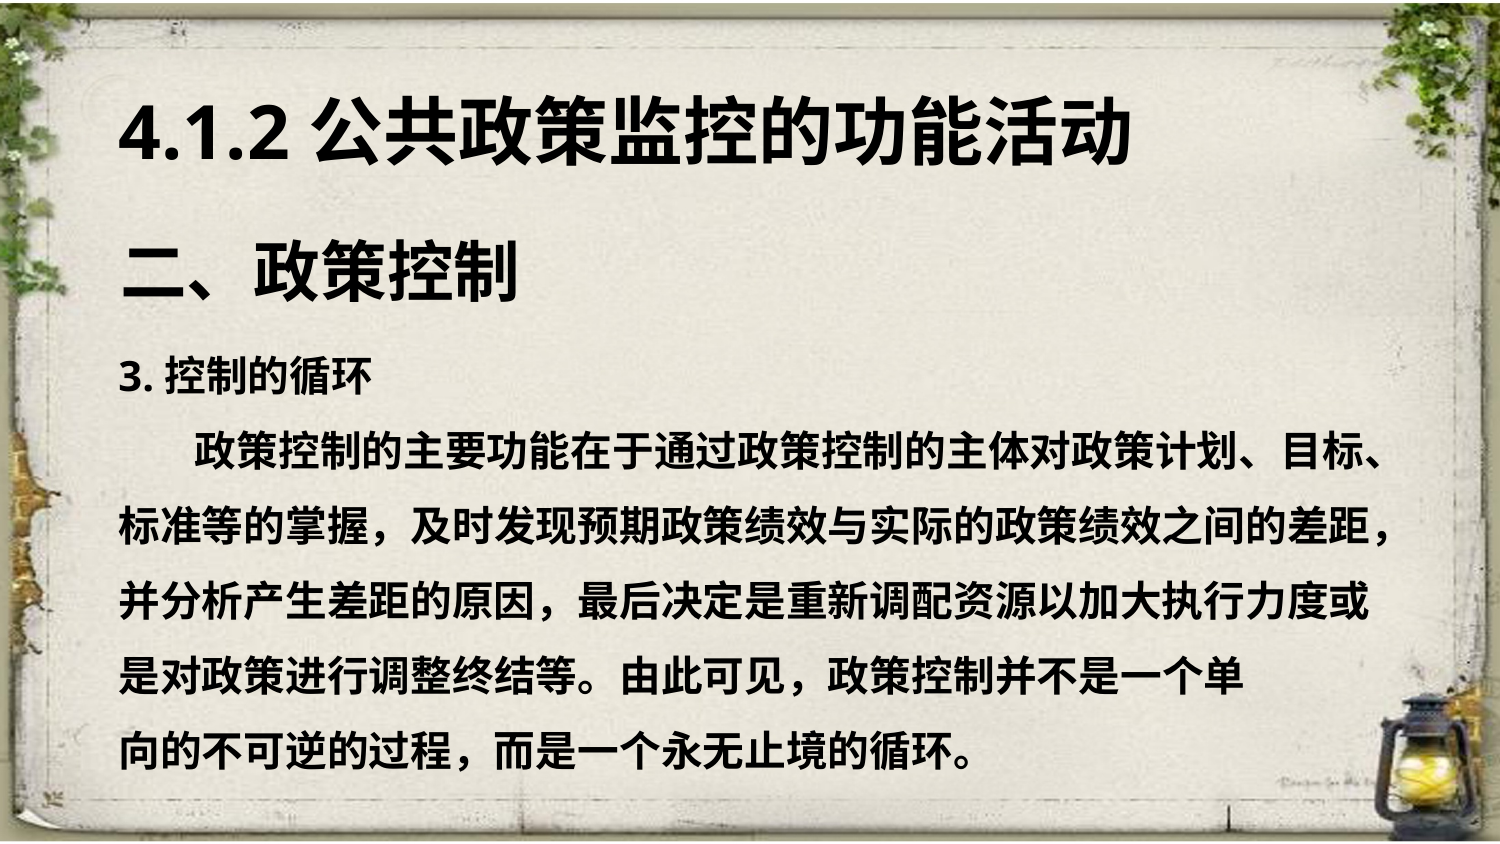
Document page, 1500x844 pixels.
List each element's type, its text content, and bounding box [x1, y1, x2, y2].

text_box 二、政策控制 [105, 183, 536, 317]
text_box 3.控制的循环 政策控制的主要功能在于通过政策控制的主体对政策计划、目标、标准等的掌握，及时发现预期政策绩效与实际的政策绩效之间的差距，并分析产生差距的原因，最后决定是重新调配资源以加大执行力度或是对政策进行调整终结等。由此可见，政策控制并不是一个单 向的不可逆的过程，而是一个永无止境的循环。 [103, 317, 1424, 844]
picture [0, 0, 1500, 844]
text_box 4.1.2公共政策监控的功能活动 [103, 77, 1252, 183]
